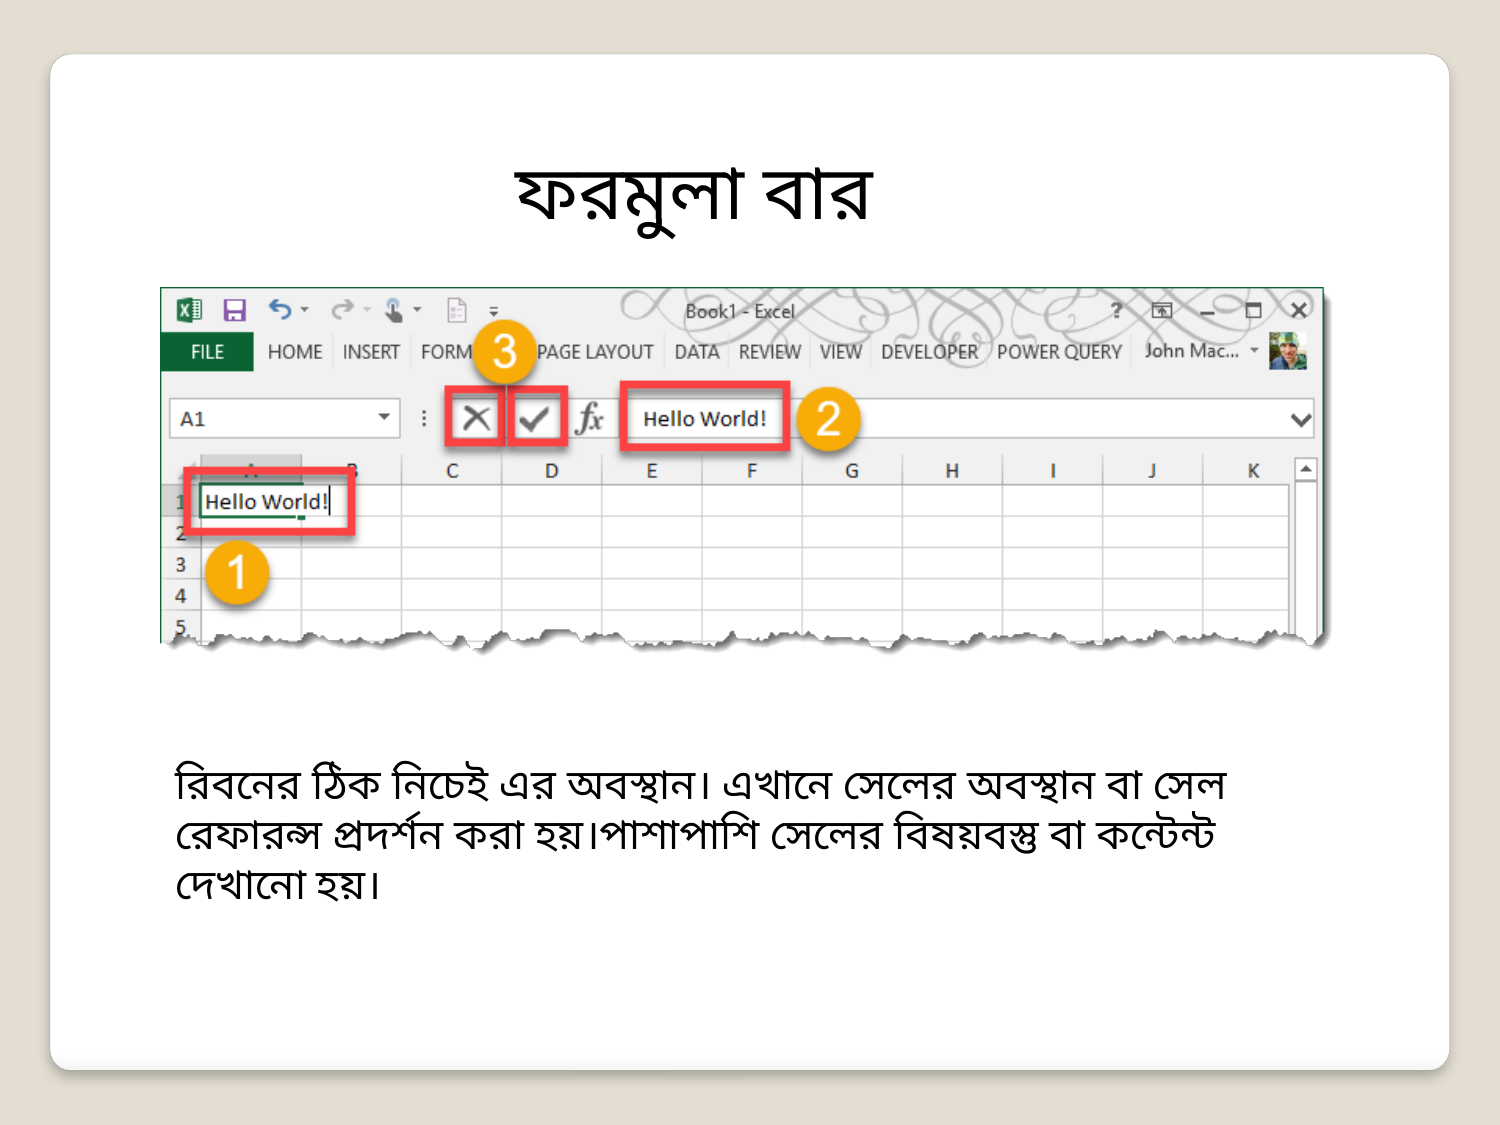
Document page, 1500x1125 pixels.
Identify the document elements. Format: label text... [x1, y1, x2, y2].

text_box ফরমুলা বার [406, 136, 982, 242]
picture [160, 287, 1340, 669]
text_box রিবনের ঠিক নিচেই এর অবস্থান। এখানে সেলের অবস্থান বা সেল রেফারন্স প্রদর্শন করা হয়।পাশাপাশি সেলের বিষয়বস্তু বা কন্টেন্ট দেখানো হয়। [160, 750, 1313, 915]
